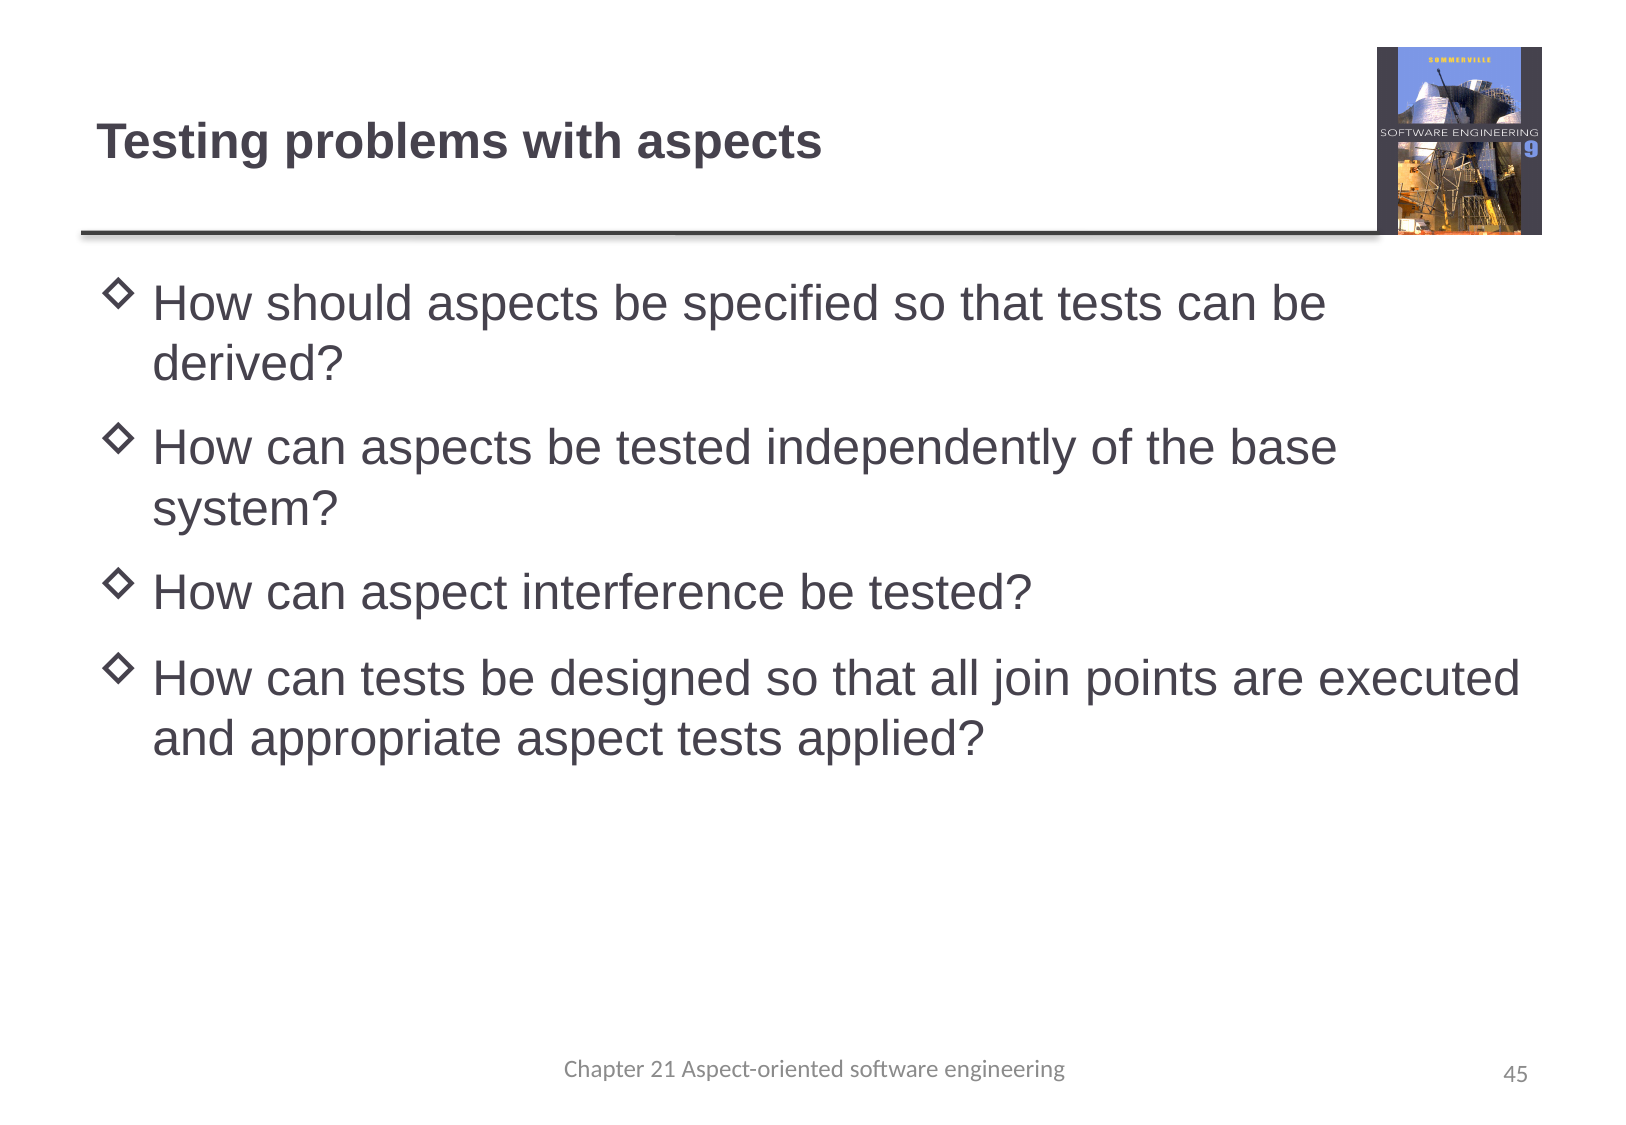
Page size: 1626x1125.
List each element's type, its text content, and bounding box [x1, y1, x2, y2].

title Testing problems with aspects [80, 44, 1378, 233]
slide_number 45 [1164, 1042, 1544, 1103]
footer Chapter 21 Aspect-oriented software engineering [505, 1037, 1125, 1098]
list How should aspects be specified so that tests can be derived? How can aspects be tested independently of the base system? How can aspect interference be tested? How can tests be designed so that all join points are executed and appropriate aspect tests applied? [81, 262, 1544, 1005]
picture [1378, 47, 1542, 235]
